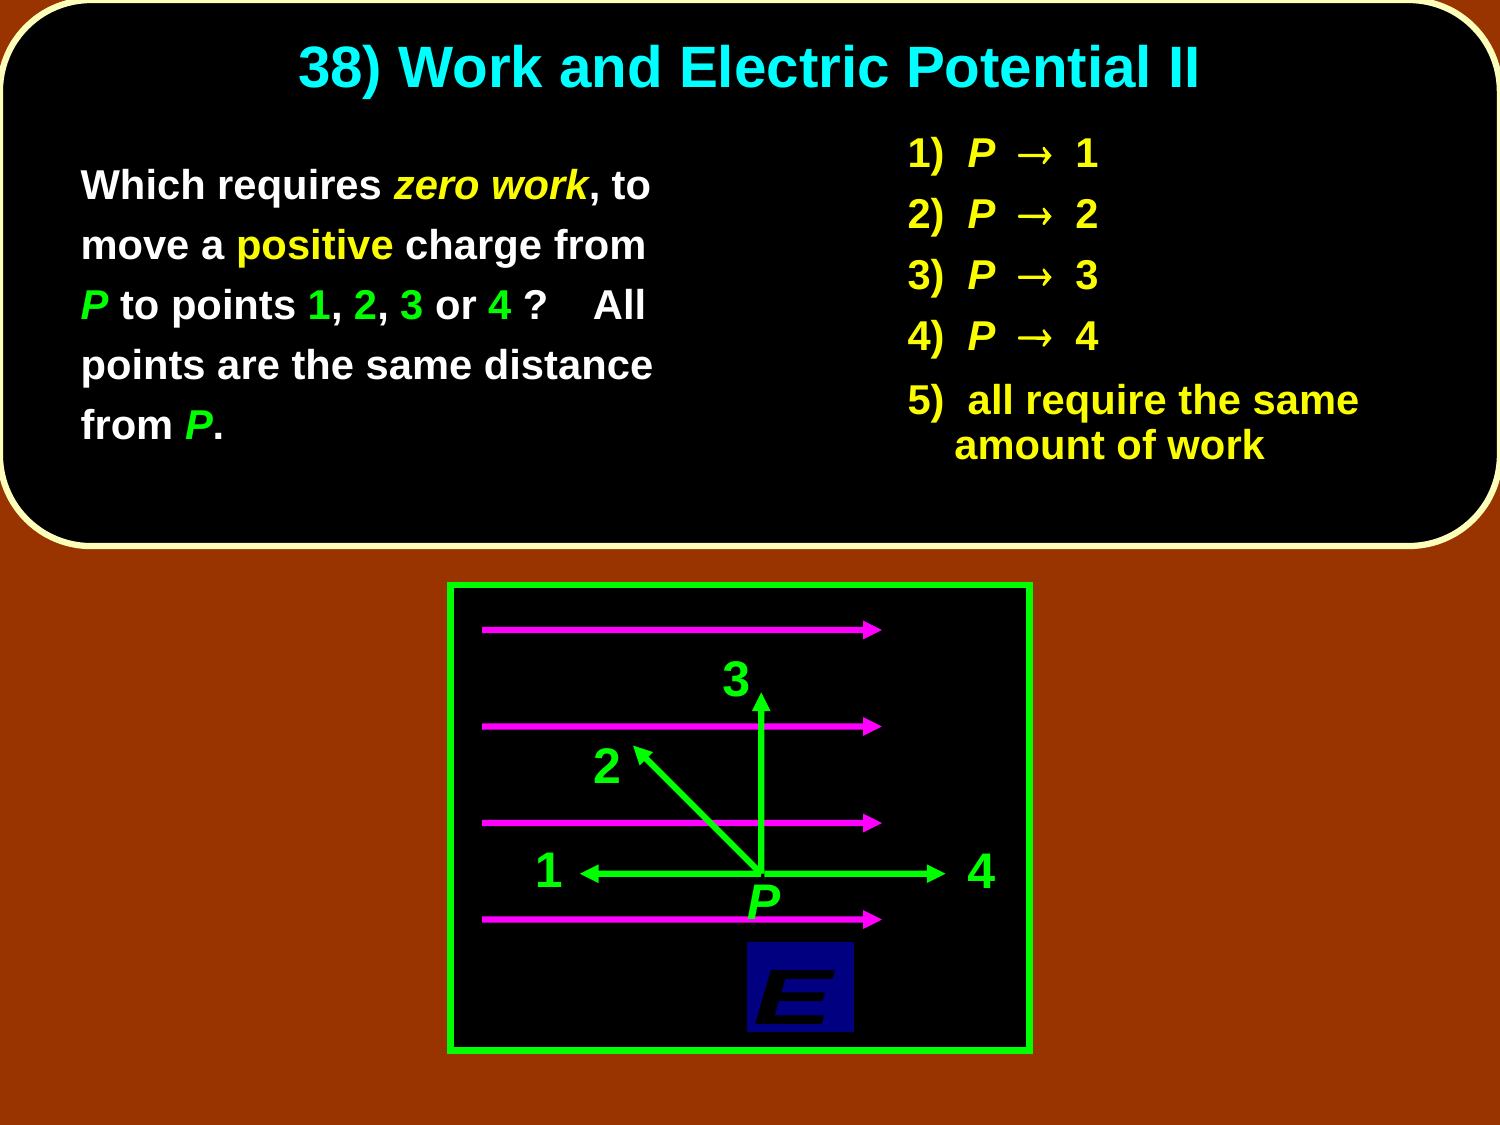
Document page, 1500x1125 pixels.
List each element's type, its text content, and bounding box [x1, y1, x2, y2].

text_box 1) P  1 2) P  2 3) P  3 4) P  4 5) all require the same amount of work [892, 138, 1500, 477]
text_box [450, 584, 1030, 1051]
title 38) Work and Electric Potential II [0, 0, 1500, 138]
list Which requires zero work, to move a positive charge from P to points 1, 2, 3 or 4 ? All points are the same distance from P. [0, 140, 698, 512]
text_box [0, 138, 1498, 547]
